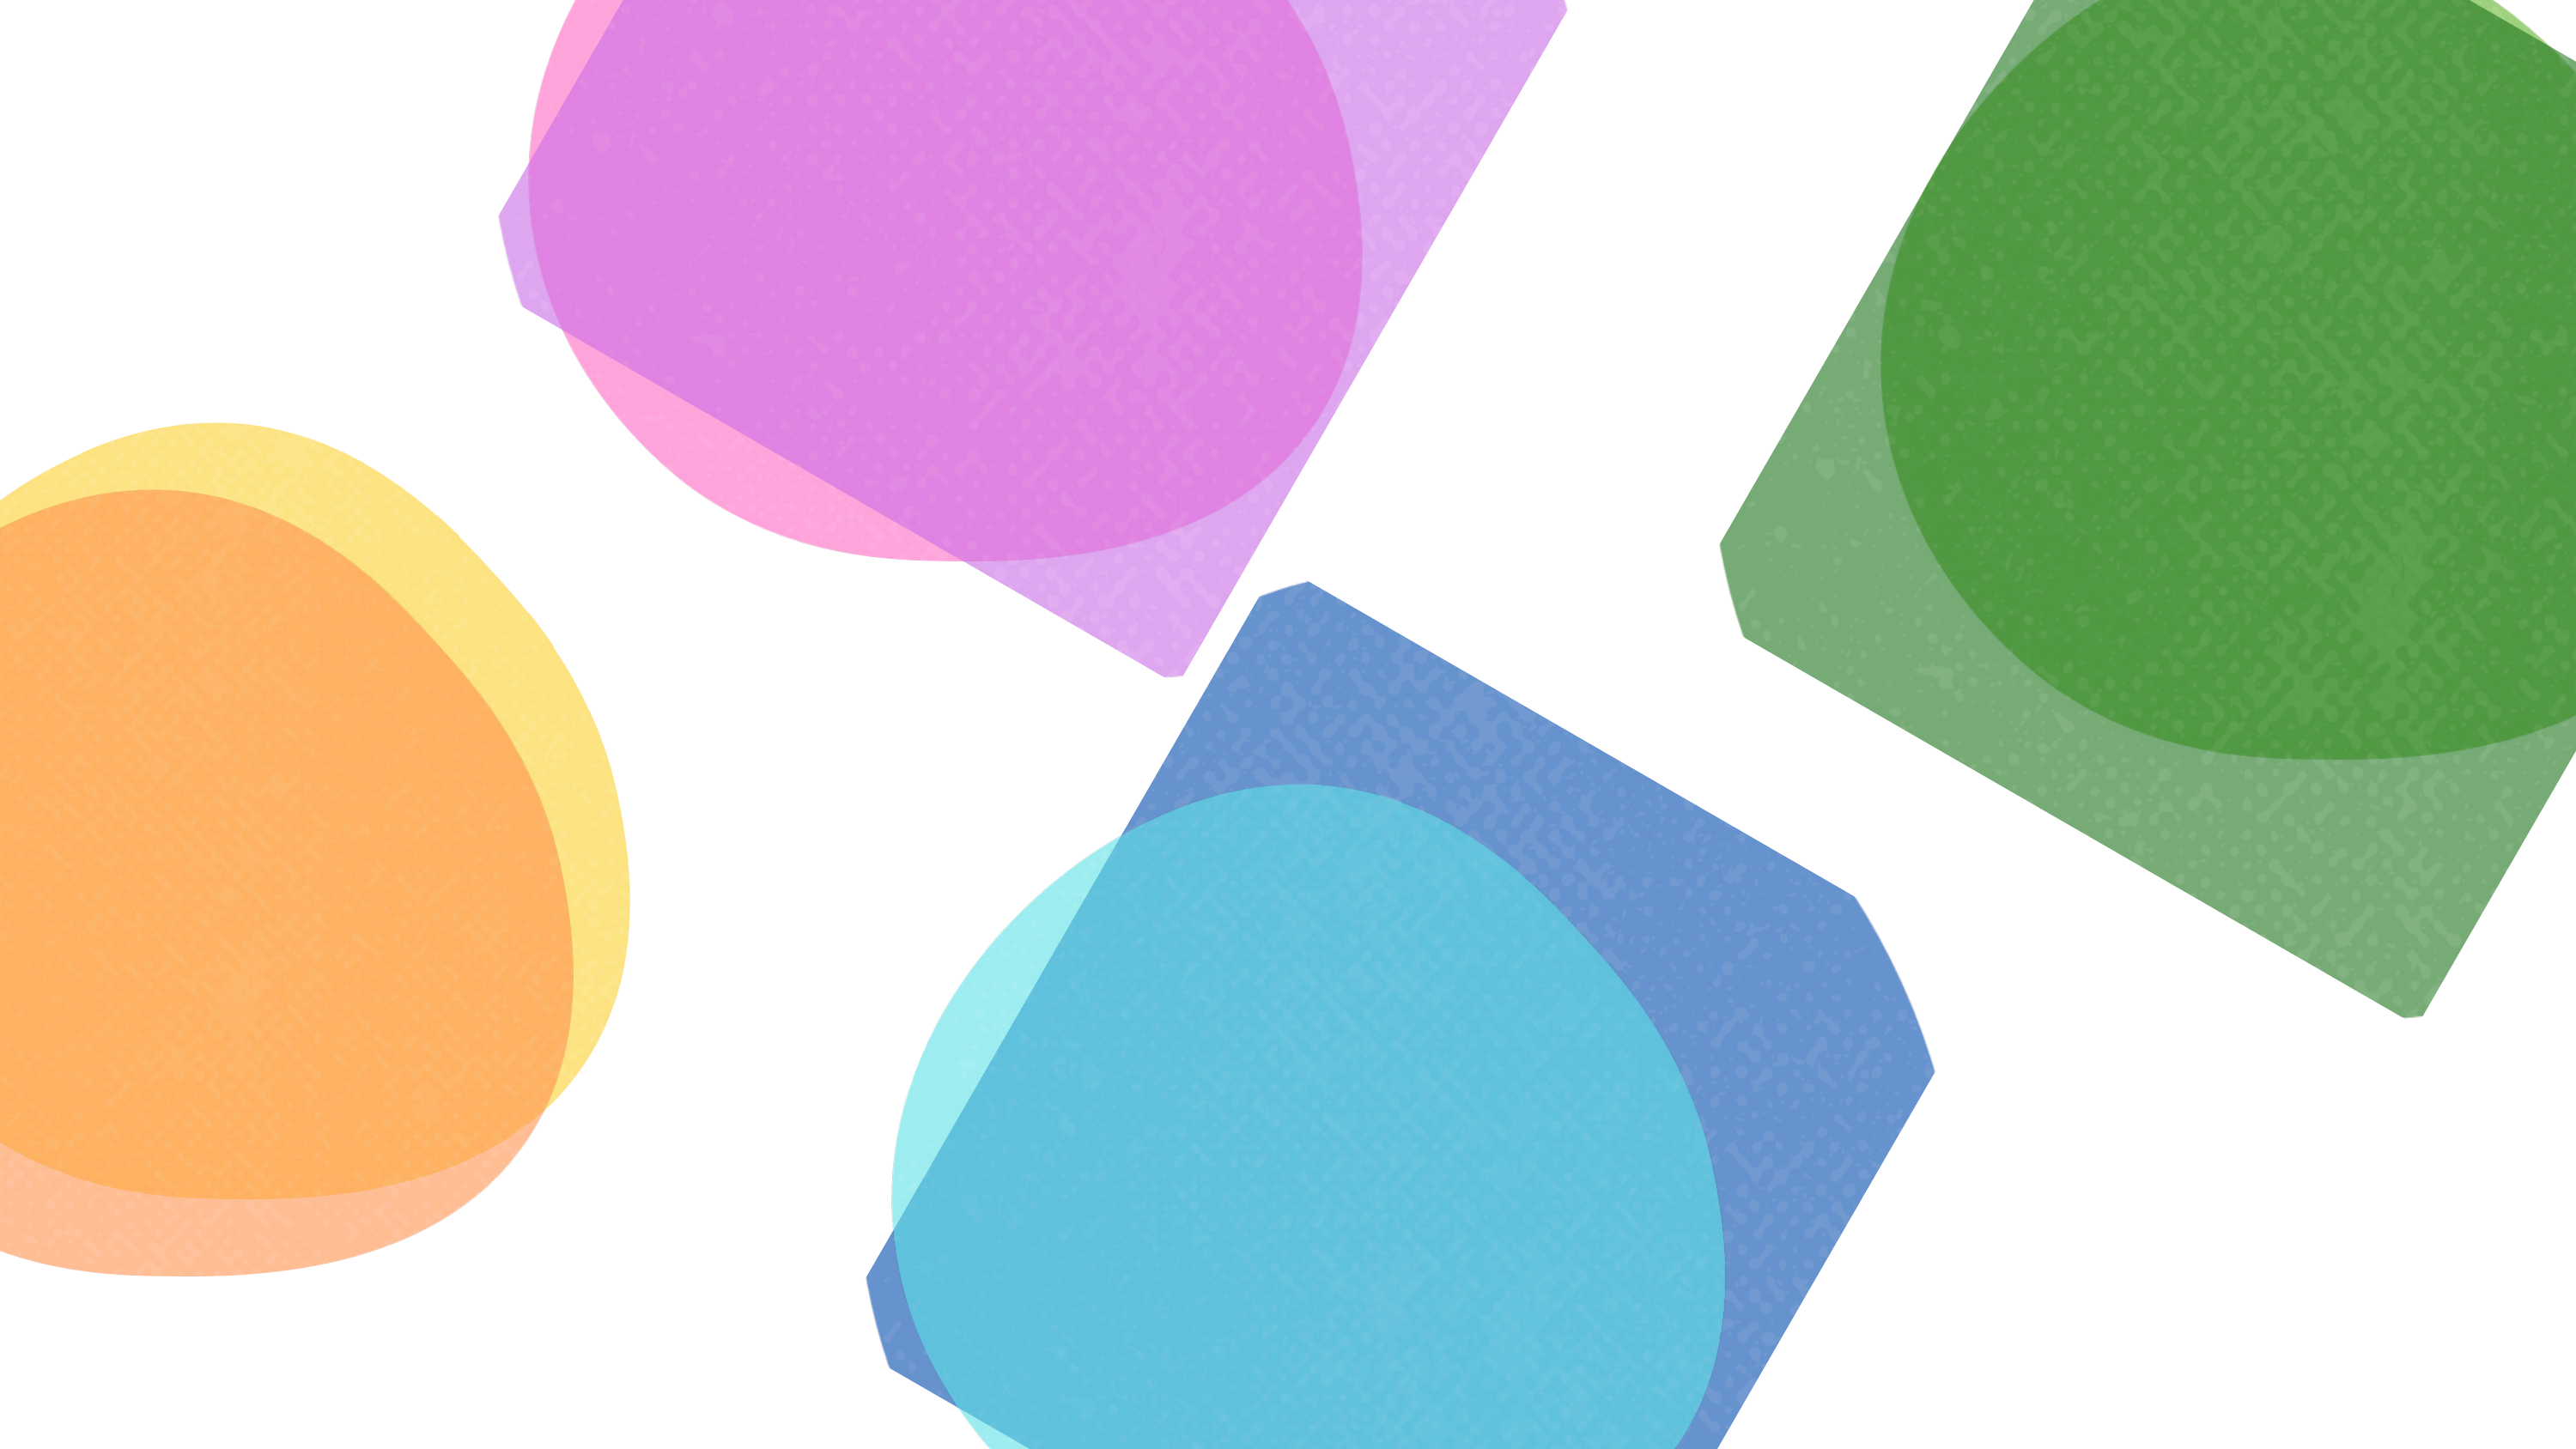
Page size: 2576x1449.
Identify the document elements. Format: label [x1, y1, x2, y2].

text_box [509, 300, 963, 564]
text_box [509, 0, 623, 196]
text_box [465, 0, 1574, 562]
text_box [1249, 336, 1381, 562]
text_box [832, 563, 1991, 1449]
text_box [0, 418, 647, 1279]
text_box [1685, 0, 2576, 1027]
